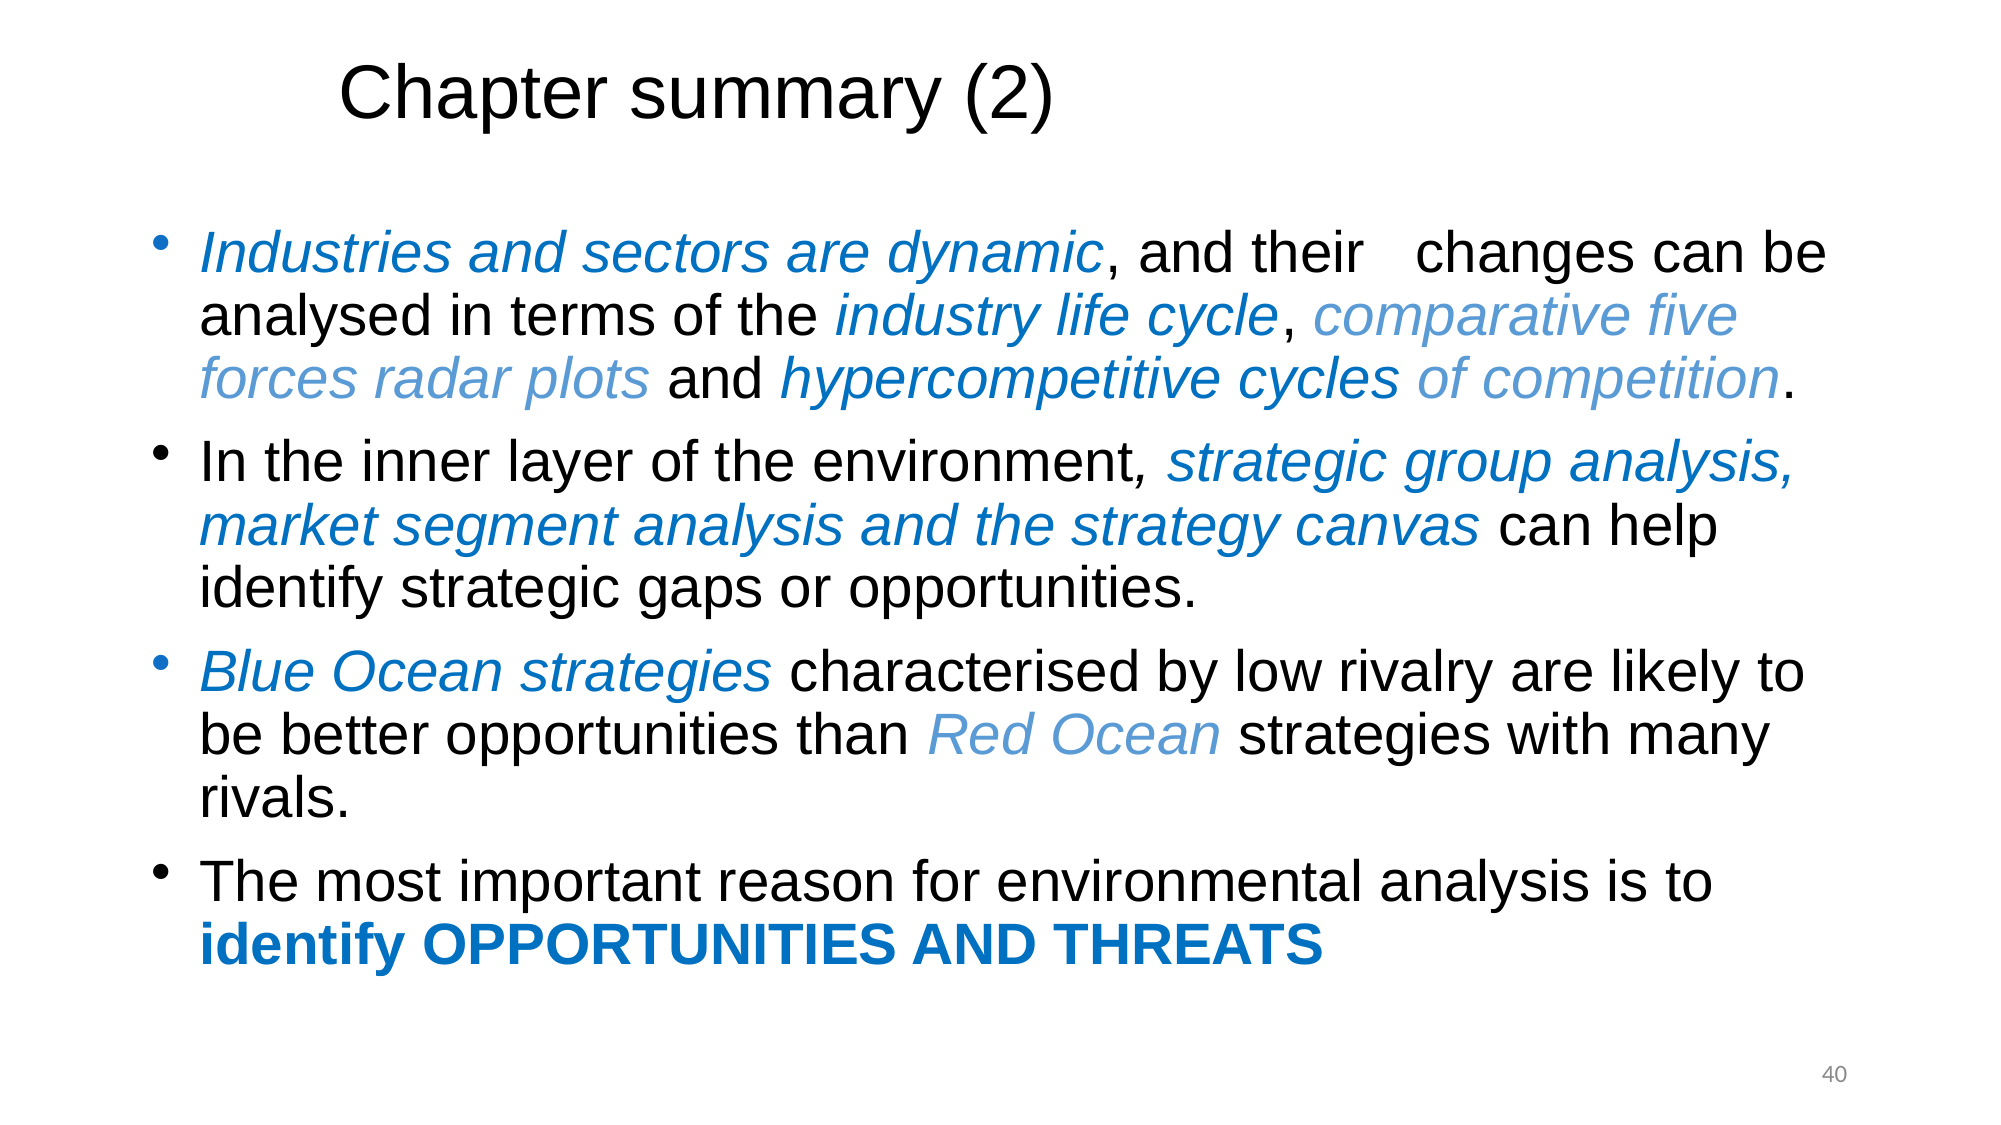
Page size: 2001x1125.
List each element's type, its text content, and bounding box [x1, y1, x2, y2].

slide_number 40 [1412, 1042, 1863, 1103]
list Industries and sectors are dynamic, and their changes can be analysed in terms of the industry life cycle, comparative five forces radar plots and hypercompetitive cycles of competition. In the inner layer of the environment, strategic group analysis, market segment analysis and the strategy canvas can help identify strategic gaps or opportunities. Blue Ocean strategies characterised by low rivalry are likely to be better opportunities than Red Ocean strategies with many rivals. The most important reason for environmental analysis is to identify OPPORTUNITIES AND THREATS [136, 214, 1862, 929]
title Chapter summary (2) [323, 45, 1674, 143]
